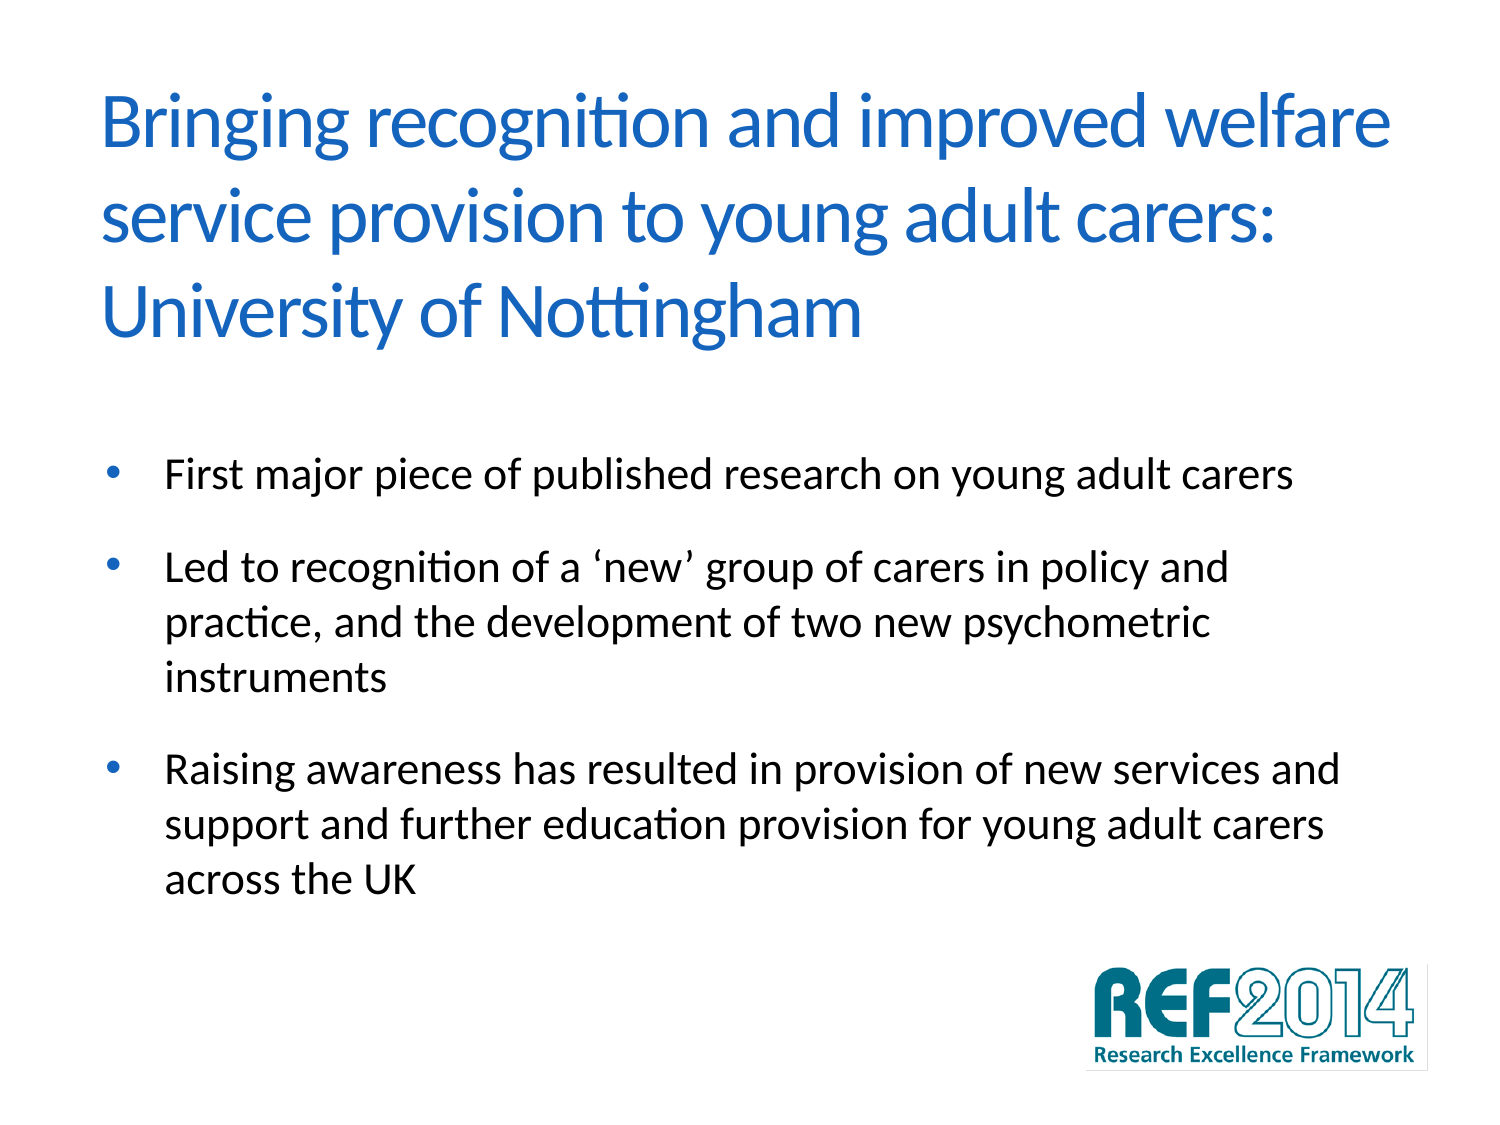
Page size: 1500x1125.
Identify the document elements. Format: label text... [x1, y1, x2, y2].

text_box First major piece of published research on young adult carers Led to recognition of a ‘new’ group of carers in policy and practice, and the development of two new psychometric instruments Raising awareness has resulted in provision of new services and support and further education provision for young adult carers across the UK [105, 351, 1388, 991]
text_box Bringing recognition and improved welfare service provision to young adult carers: University of Nottingham [100, 68, 1500, 220]
picture [1085, 963, 1429, 1071]
